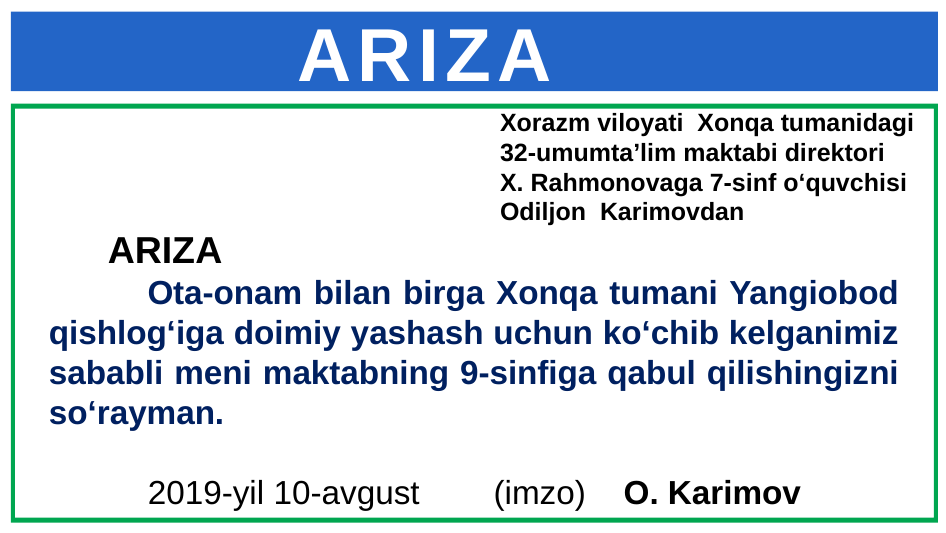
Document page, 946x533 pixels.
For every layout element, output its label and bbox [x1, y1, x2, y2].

text_box [10, 11, 939, 523]
